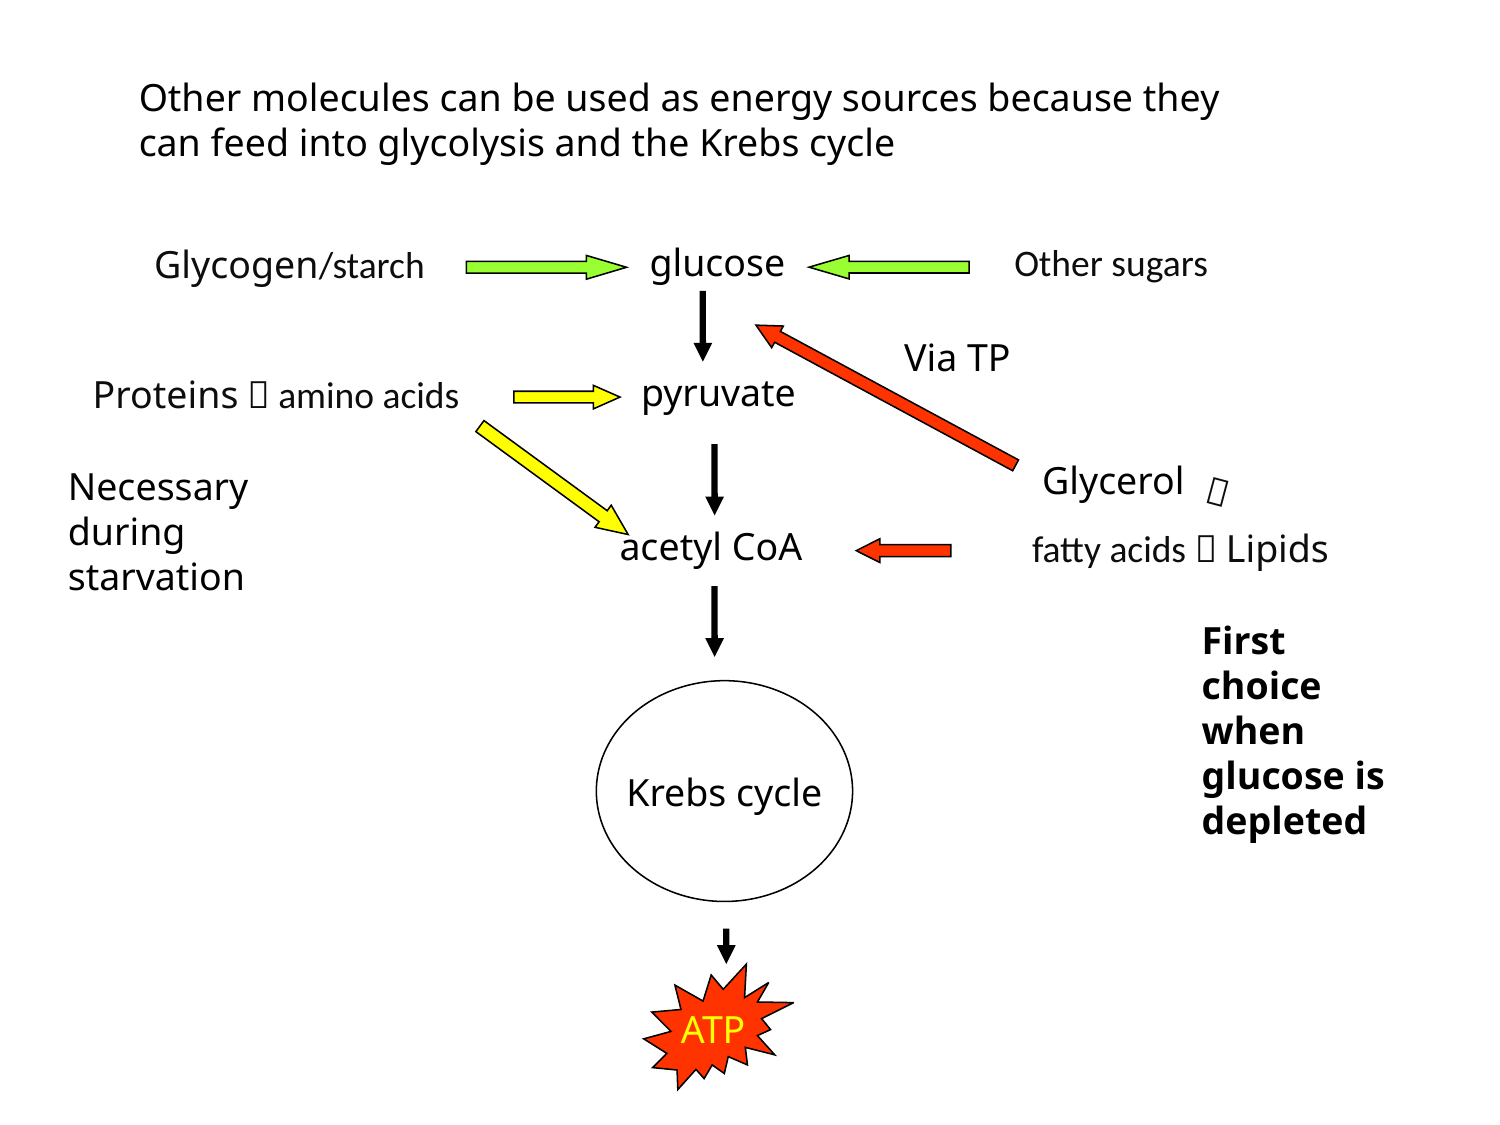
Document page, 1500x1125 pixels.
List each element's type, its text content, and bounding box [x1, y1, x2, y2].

text_box Necessary during starvation [53, 455, 277, 606]
text_box [809, 255, 970, 279]
text_box ATP [643, 964, 794, 1090]
text_box pyruvate [626, 361, 811, 422]
text_box [708, 444, 721, 516]
text_box Glycerol [1027, 449, 1228, 510]
text_box glucose [634, 231, 801, 292]
text_box acetyl CoA [604, 515, 818, 576]
text_box Proteins  amino acids [77, 363, 475, 424]
text_box [696, 290, 710, 362]
text_box First choice when glucose is depleted [1186, 609, 1424, 850]
text_box [755, 325, 1019, 471]
text_box [856, 538, 951, 563]
text_box Via TP [889, 326, 1152, 386]
text_box [513, 385, 621, 409]
text_box  [1185, 455, 1278, 534]
text_box [466, 255, 627, 280]
text_box Other molecules can be used as energy sources because they can feed into glycolysis and the Krebs cycle [123, 66, 1247, 172]
text_box Krebs cycle [596, 680, 853, 902]
text_box Other sugars [999, 231, 1224, 292]
text_box fatty acids  Lipids [1017, 517, 1345, 578]
text_box Glycogen/starch [139, 233, 440, 294]
text_box [708, 586, 721, 657]
text_box [475, 420, 629, 535]
text_box [720, 928, 733, 965]
